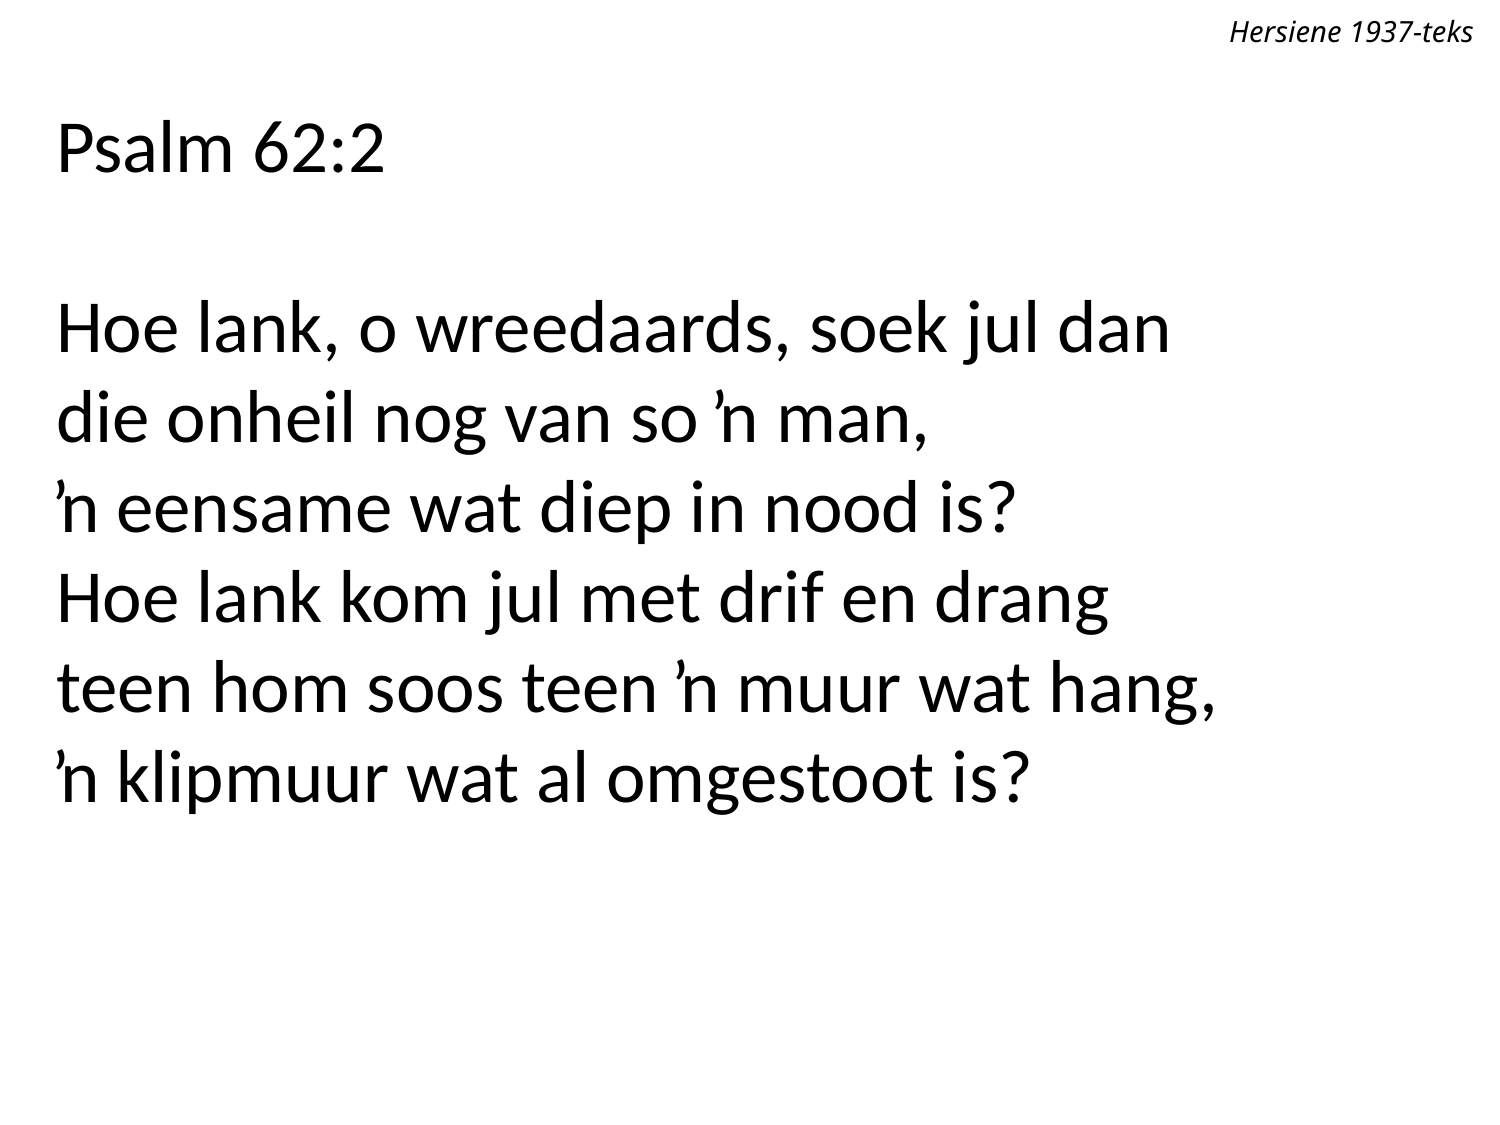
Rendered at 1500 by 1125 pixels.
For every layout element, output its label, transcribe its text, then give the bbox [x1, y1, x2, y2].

text_box Psalm 62:2 Hoe lank, o wreedaards, soek jul dan die onheil nog van so ŉ man, ŉ eensame wat diep in nood is? Hoe lank kom jul met drif en drang teen hom soos teen ŉ muur wat hang, ŉ klipmuur wat al omgestoot is? [41, 89, 1400, 915]
text_box Hersiene 1937-teks [1214, 5, 1489, 56]
